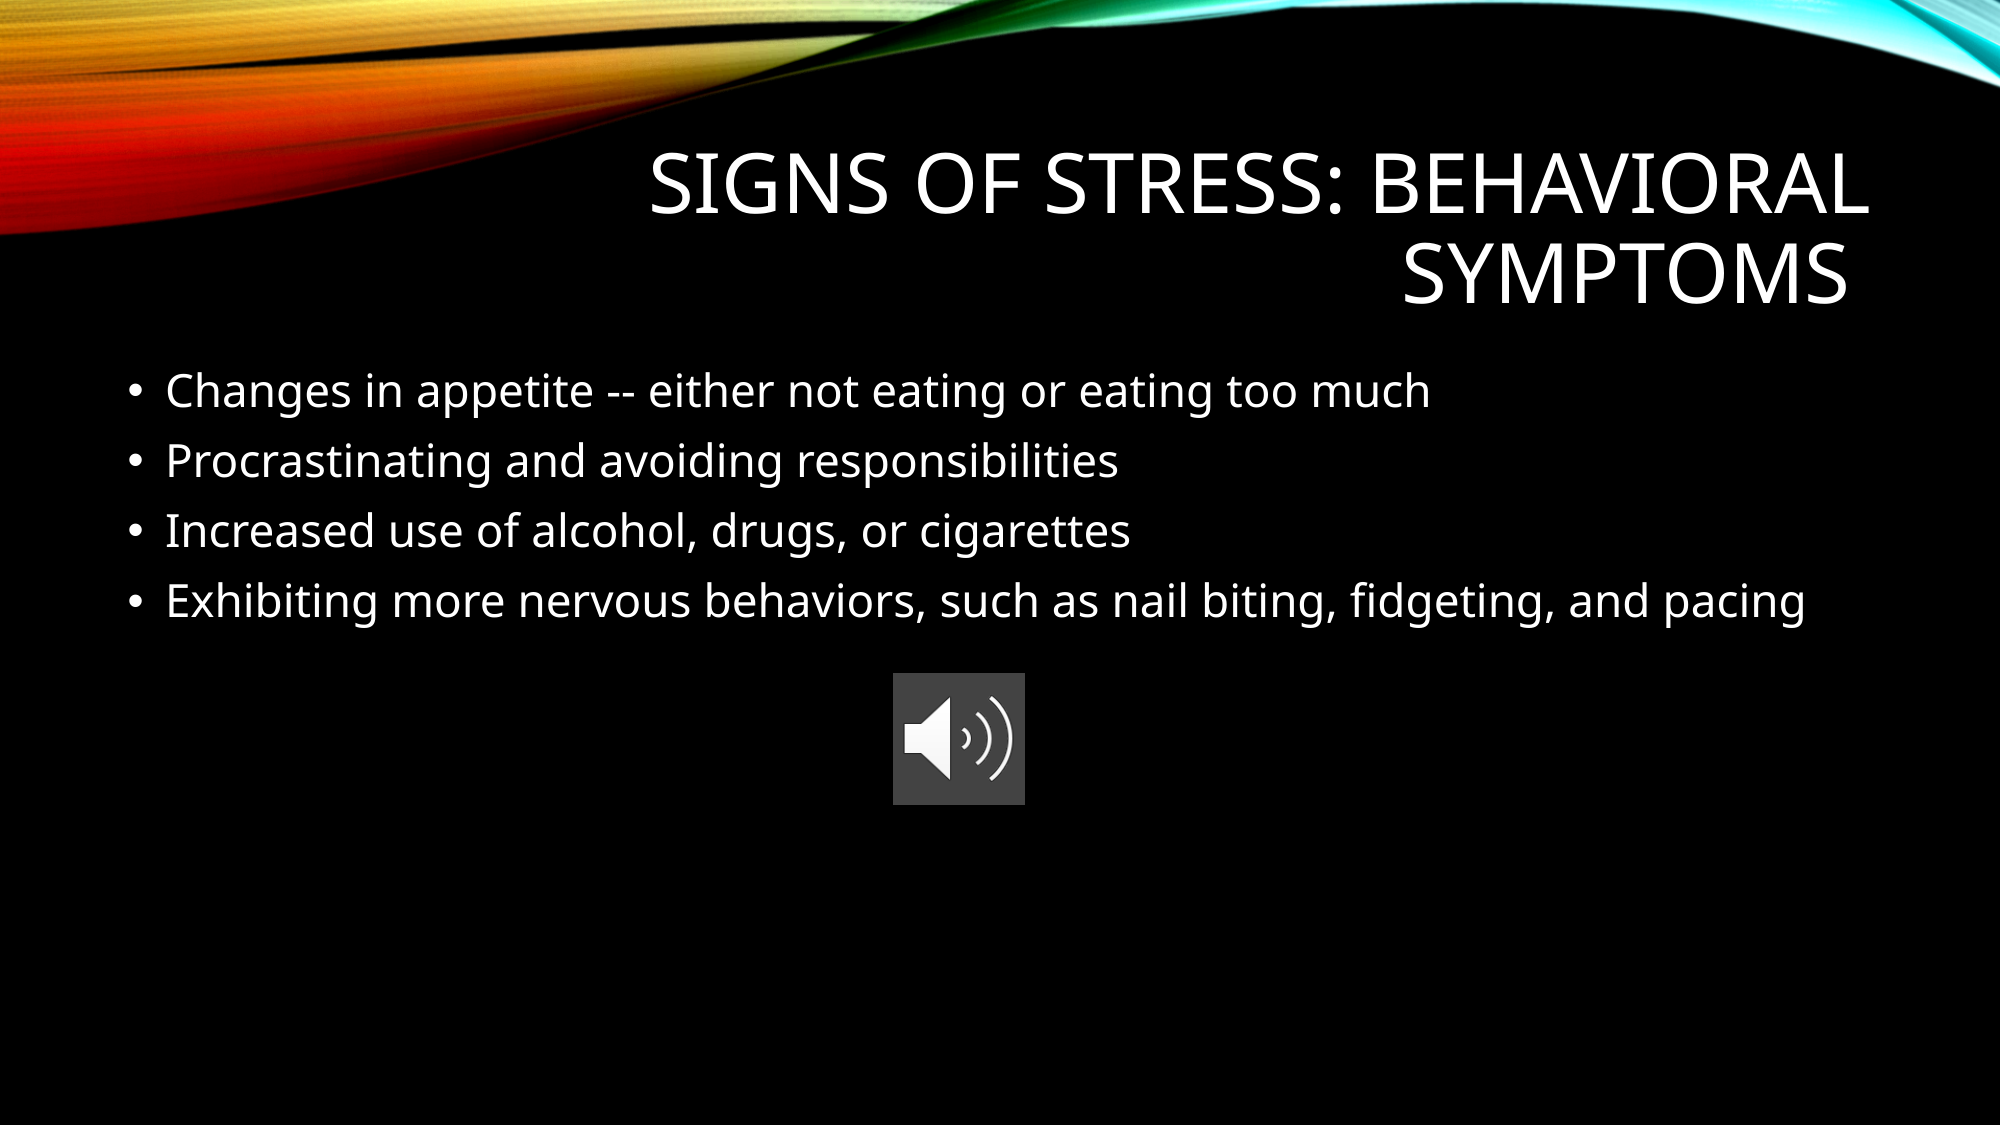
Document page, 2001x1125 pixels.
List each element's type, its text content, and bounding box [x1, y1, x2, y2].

picture [0, 0, 2000, 237]
picture [891, 671, 1026, 806]
title Signs of stress: Behavioral symptoms [474, 125, 1888, 338]
list Changes in appetite -- either not eating or eating too much Procrastinating and avoiding responsibilities Increased use of alcohol, drugs, or cigarettes Exhibiting more nervous behaviors, such as nail biting, fidgeting, and pacing [112, 360, 1888, 1021]
